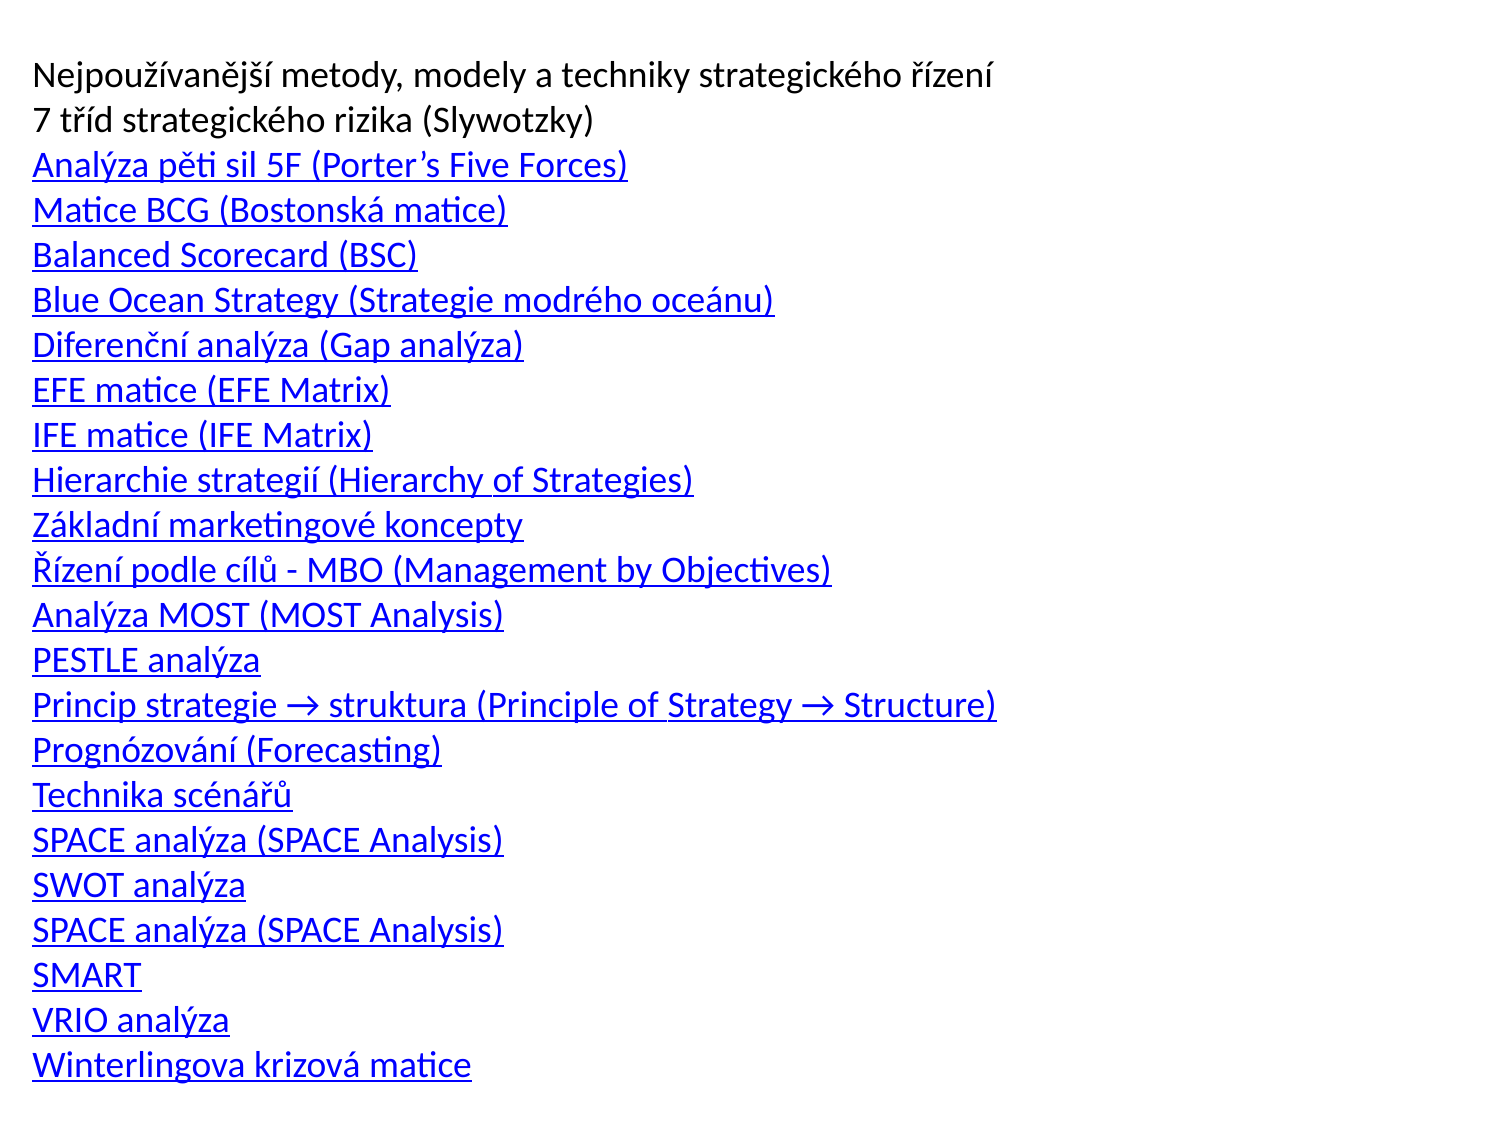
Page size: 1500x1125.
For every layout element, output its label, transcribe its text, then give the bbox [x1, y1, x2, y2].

text_box Nejpoužívanější metody, modely a techniky strategického řízení 7 tříd strategického rizika (Slywotzky) Analýza pěti sil 5F (Porter’s Five Forces) Matice BCG (Bostonská matice) Balanced Scorecard (BSC) Blue Ocean Strategy (Strategie modrého oceánu) Diferenční analýza (Gap analýza) EFE matice (EFE Matrix) IFE matice (IFE Matrix) Hierarchie strategií (Hierarchy of Strategies) Základní marketingové koncepty Řízení podle cílů - MBO (Management by Objectives) Analýza MOST (MOST Analysis) PESTLE analýza Princip strategie → struktura (Principle of Strategy → Structure) Prognózování (Forecasting) Technika scénářů SPACE analýza (SPACE Analysis) SWOT analýza SPACE analýza (SPACE Analysis) SMART VRIO analýza Winterlingova krizová matice [17, 42, 1365, 1093]
